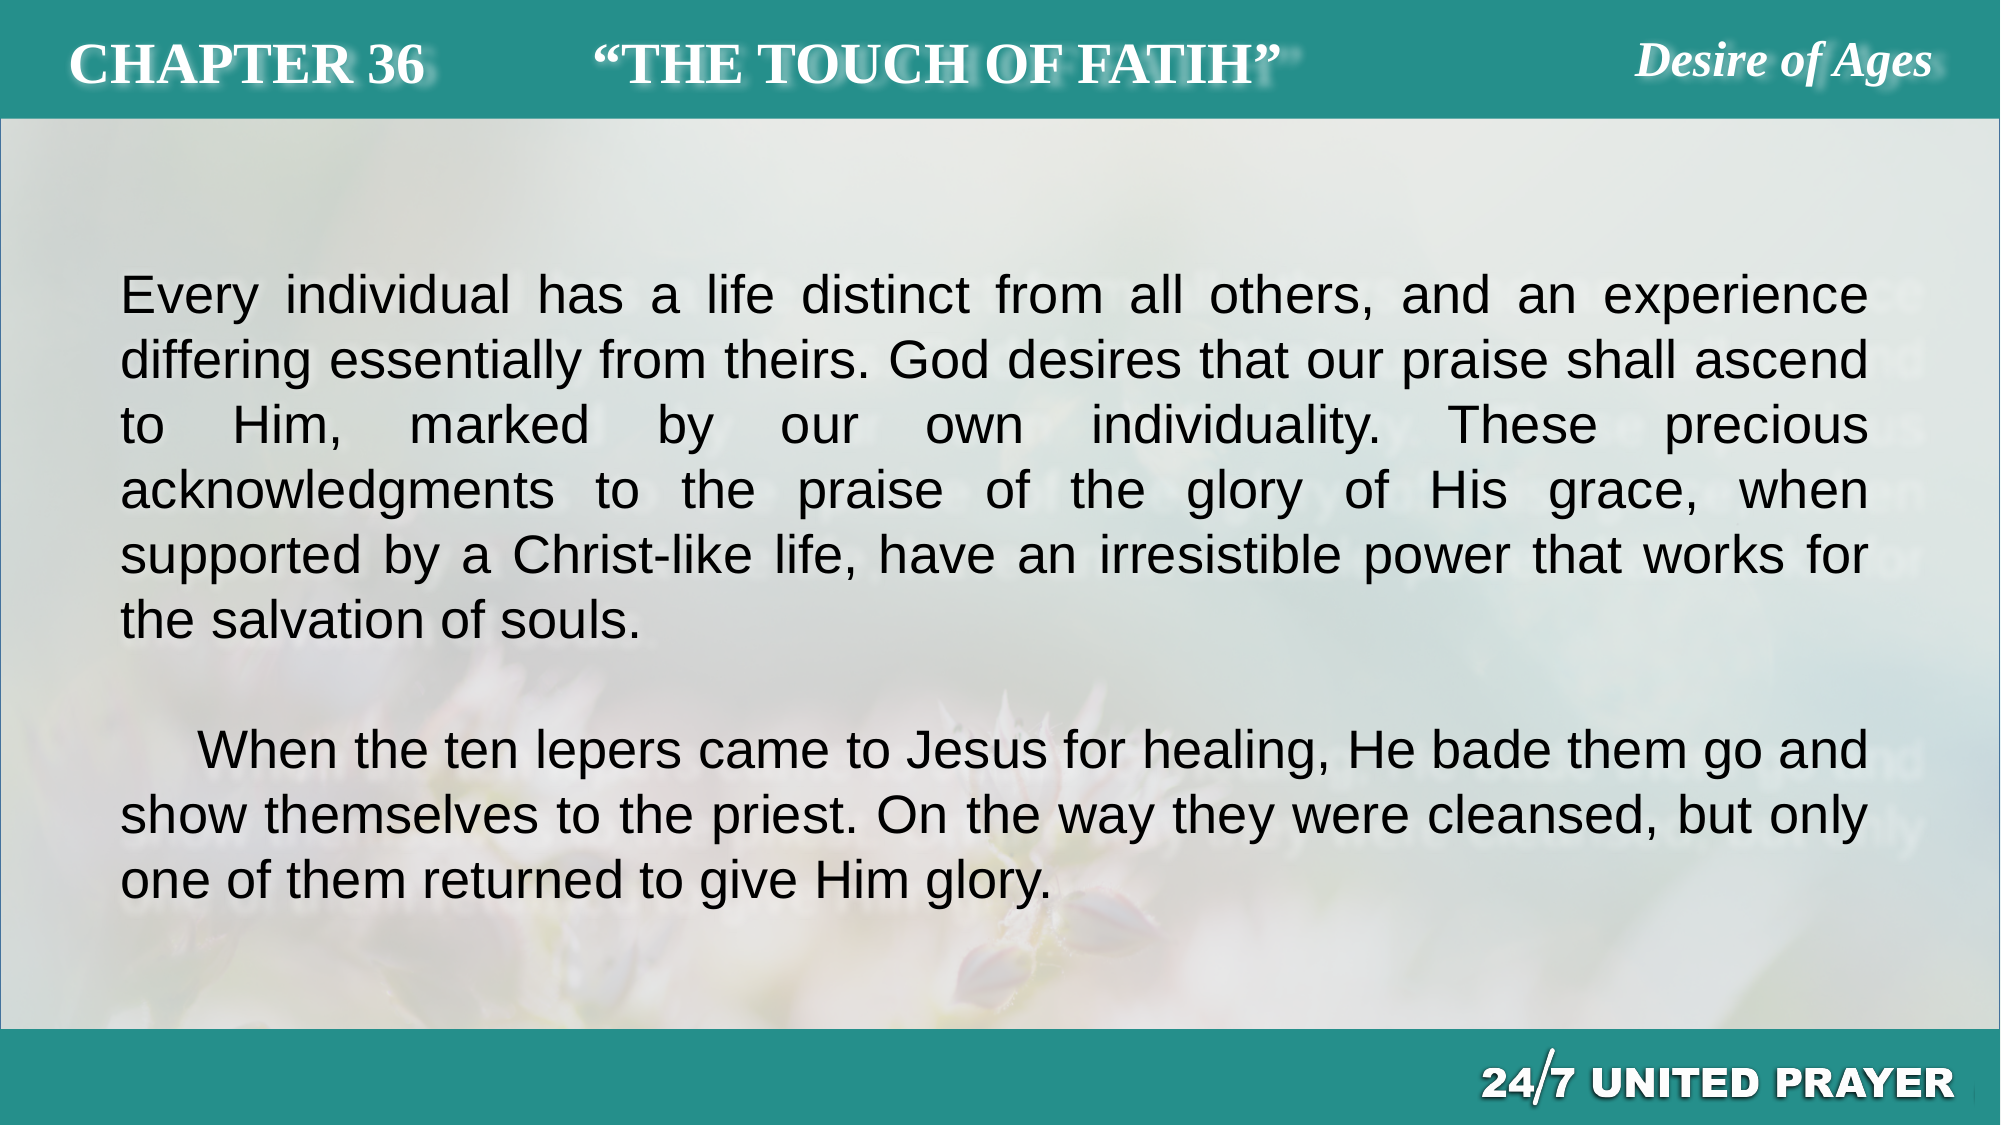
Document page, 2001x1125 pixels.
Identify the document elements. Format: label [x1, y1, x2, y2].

text_box [0, 0, 2000, 1125]
text_box [496, 7, 1378, 121]
picture [1455, 1005, 1975, 1125]
